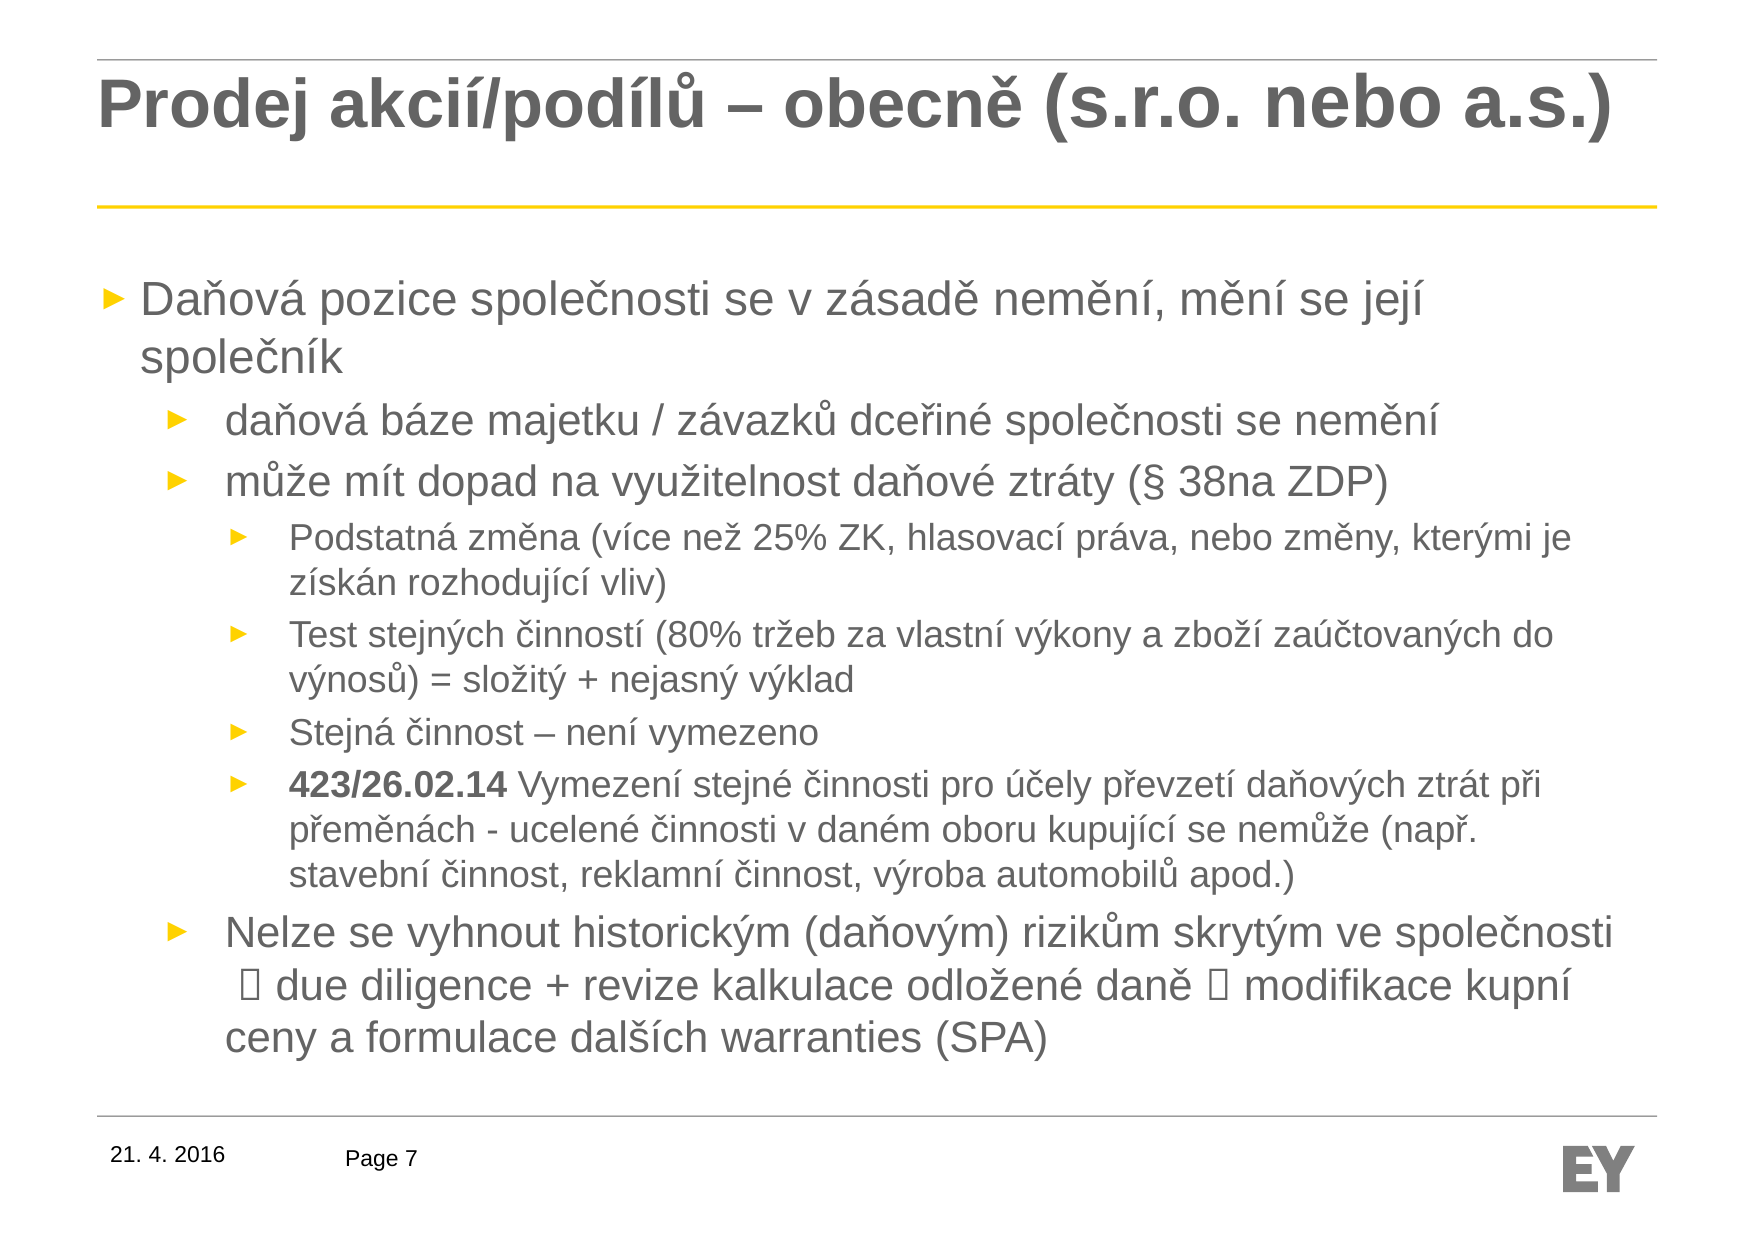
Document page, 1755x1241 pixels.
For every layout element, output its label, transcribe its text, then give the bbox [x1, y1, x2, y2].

slide_number 21. 4. 2016 [109, 1139, 332, 1179]
list Daňová pozice společnosti se v zásadě nemění, mění se její společník daňová báze majetku / závazků dceřiné společnosti se nemění může mít dopad na využitelnost daňové ztráty (§ 38na ZDP) Podstatná změna (více než 25% ZK, hlasovací práva, nebo změny, kterými je získán rozhodující vliv) Test stejných činností (80% tržeb za vlastní výkony a zboží zaúčtovaných do výnosů) = složitý + nejasný výklad Stejná činnost – není vymezeno 423/26.02.14 Vymezení stejné činnosti pro účely převzetí daňových ztrát při přeměnách - ucelené činnosti v daném oboru kupující se nemůže (např. stavební činnost, reklamní činnost, výroba automobilů apod.) Nelze se vyhnout historickým (daňovým) rizikům skrytým ve společnosti  due diligence + revize kalkulace odložené daně  modifikace kupní ceny a formulace dalších warranties (SPA) [96, 267, 1618, 1015]
title Prodej akcií/podílů – obecně (s.r.o. nebo a.s.) [96, 59, 1658, 202]
